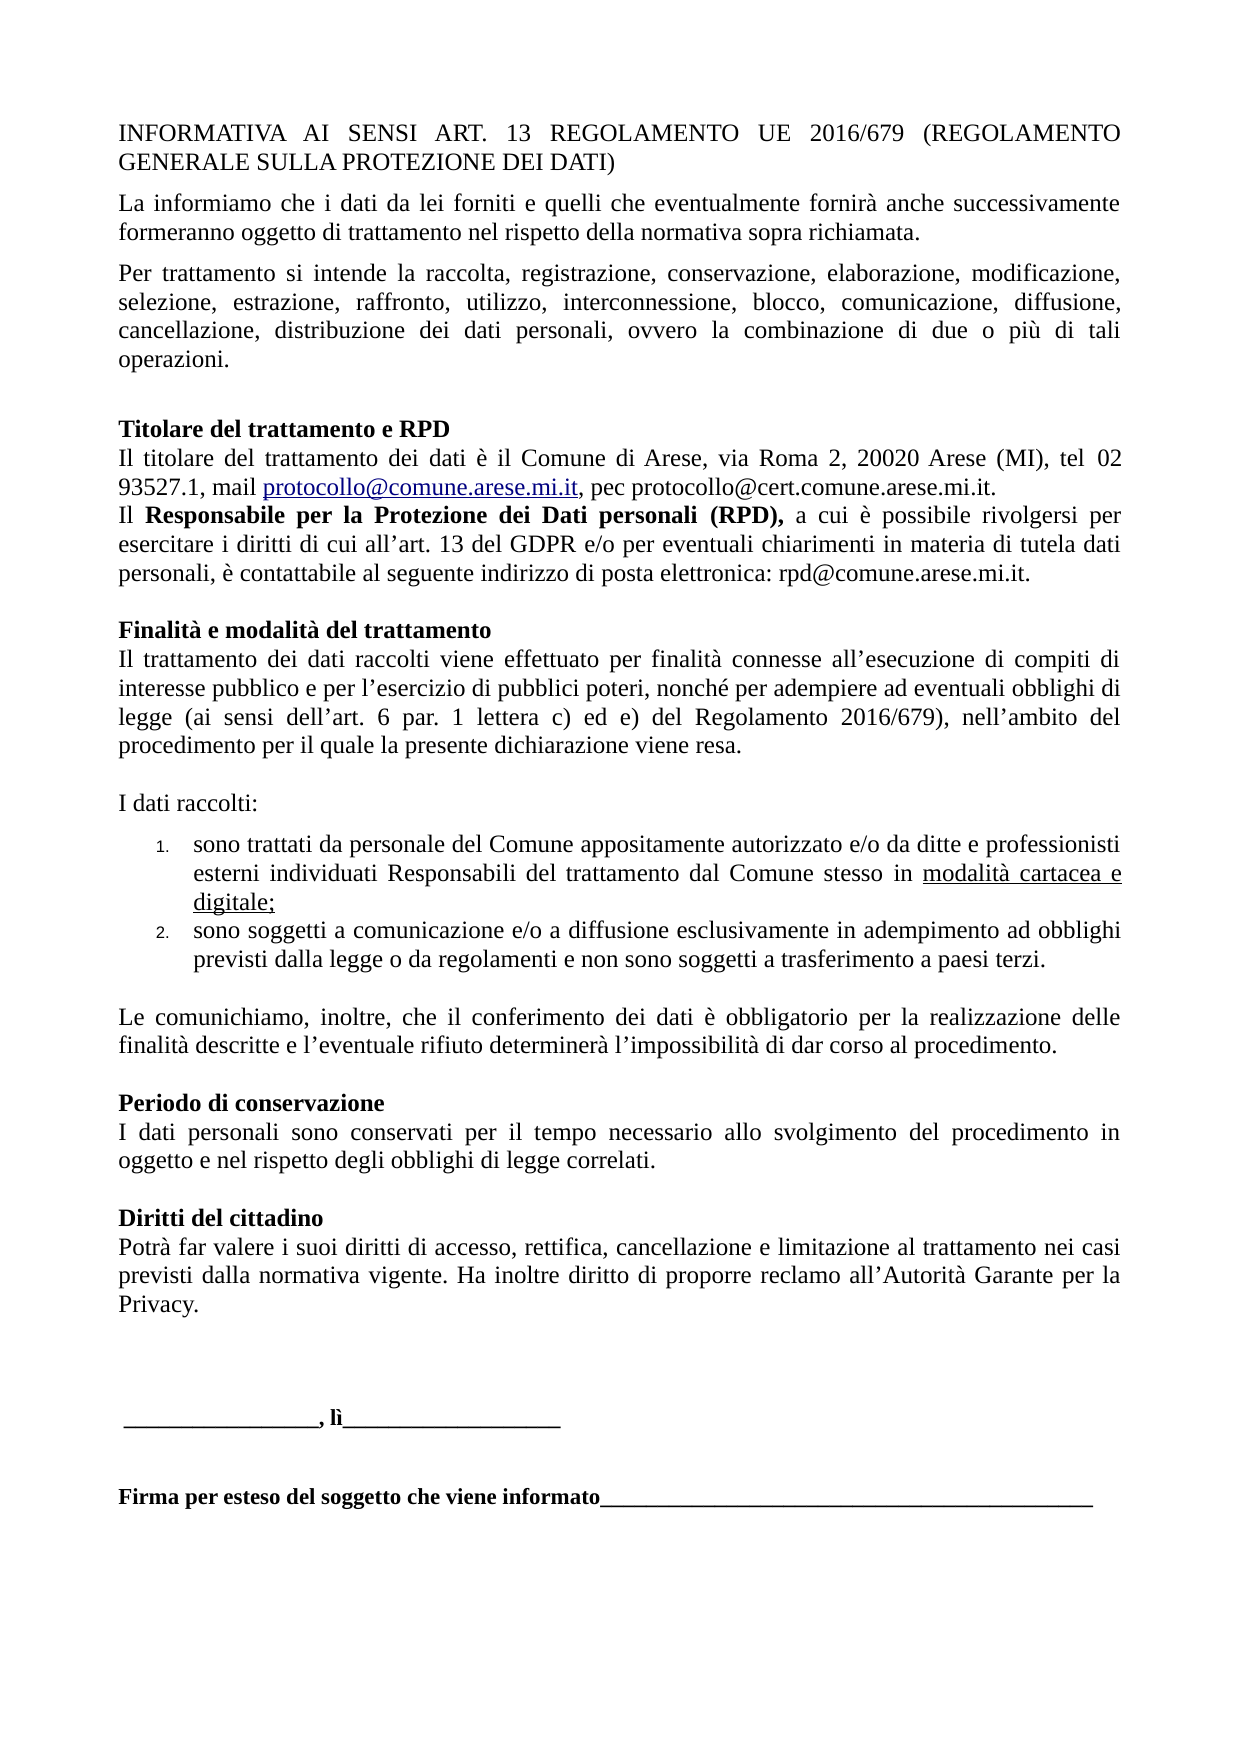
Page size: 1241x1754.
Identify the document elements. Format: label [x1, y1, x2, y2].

subtitle [565, 215, 569, 226]
list [156, 549, 1122, 693]
